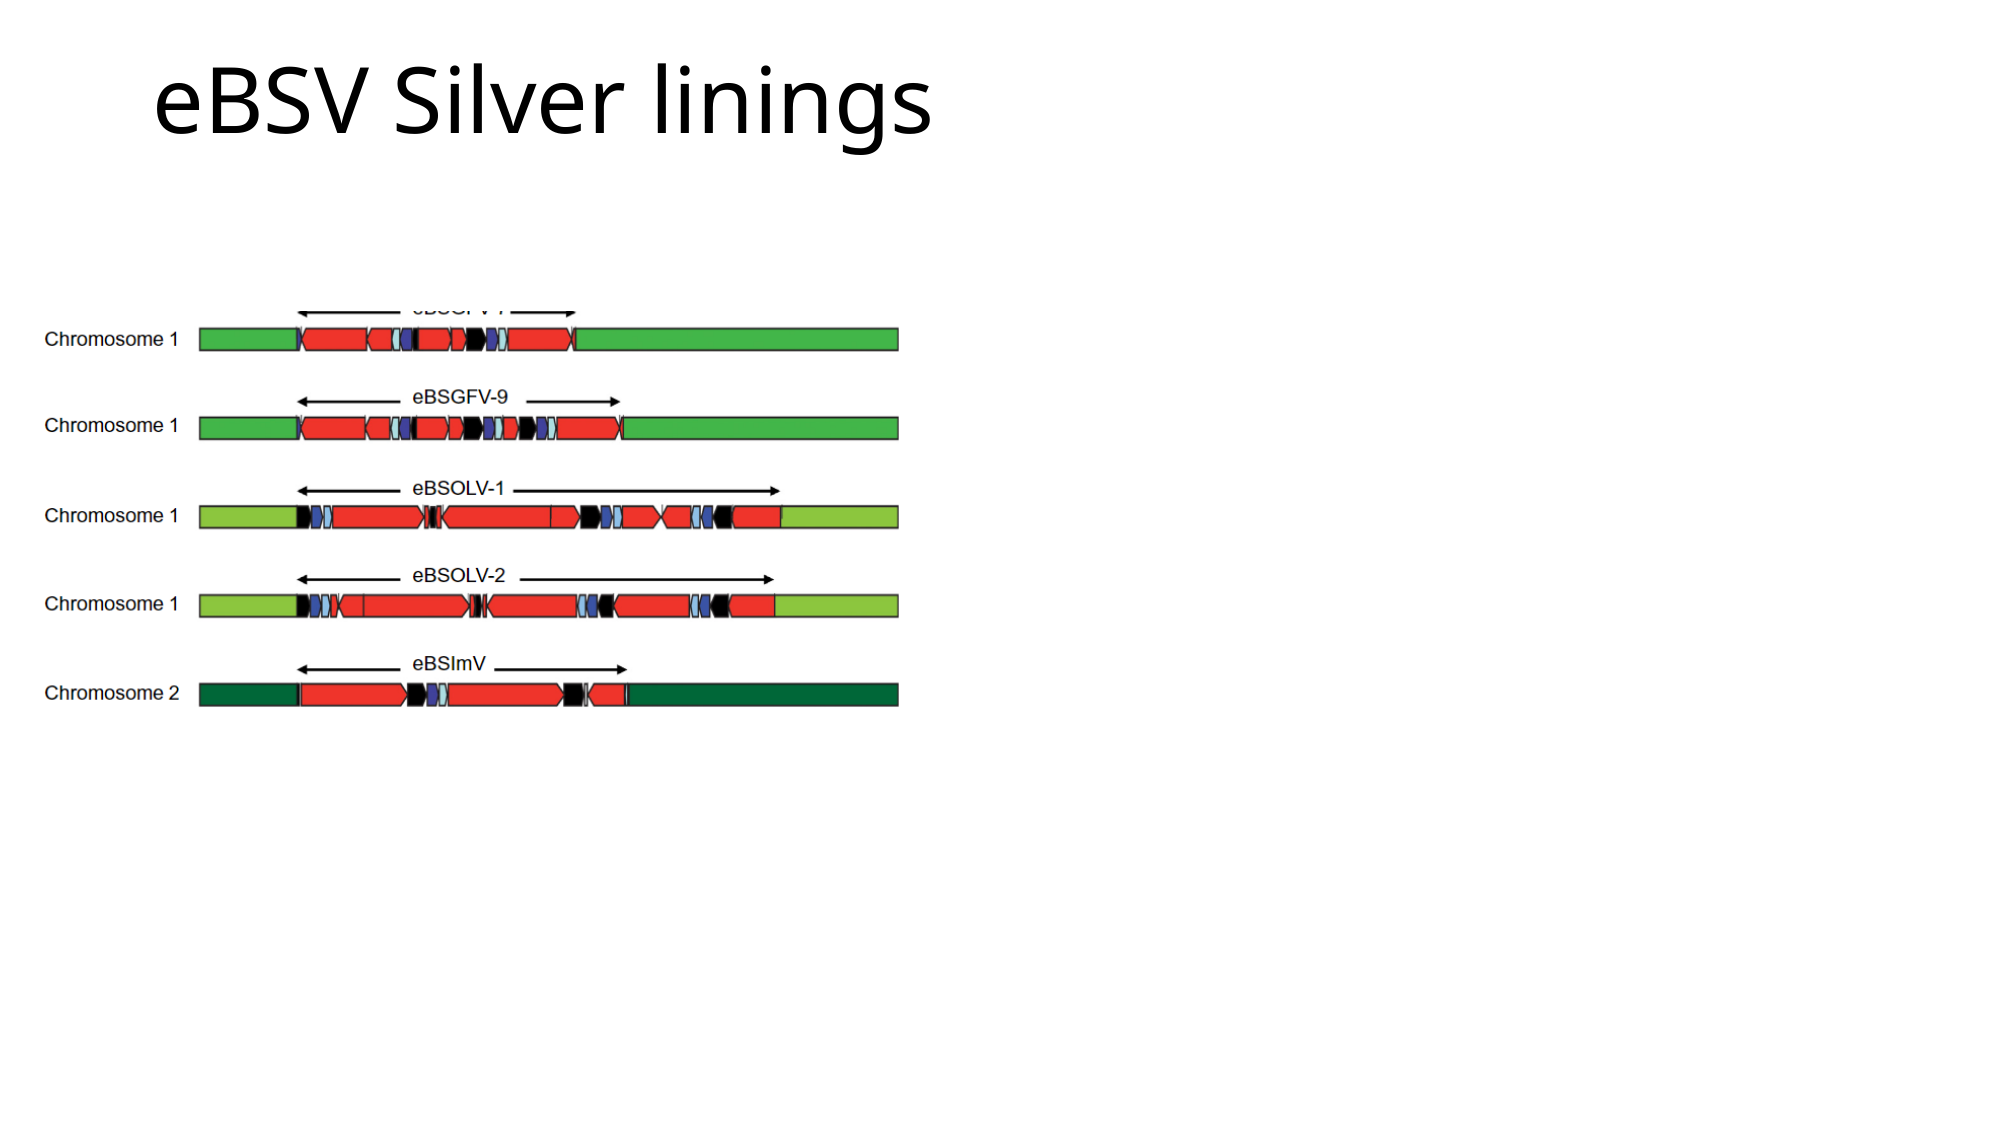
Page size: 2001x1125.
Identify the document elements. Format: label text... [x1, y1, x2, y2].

title eBSV Silver linings [137, 43, 1863, 165]
picture [29, 311, 923, 722]
